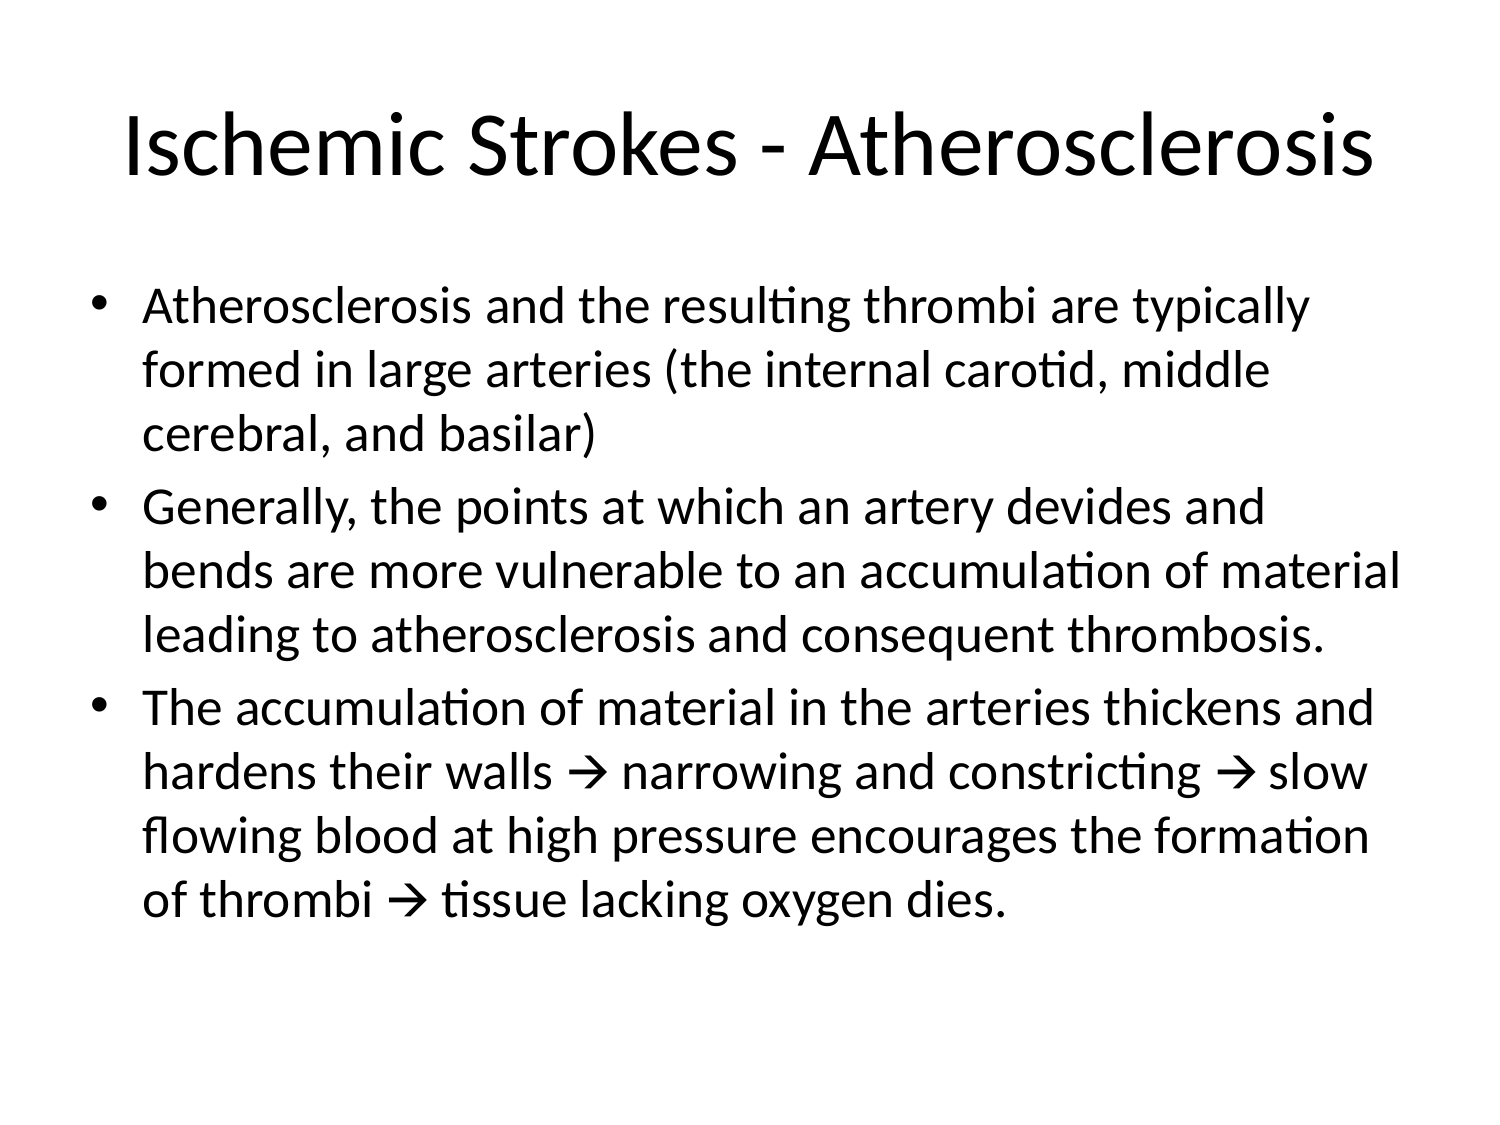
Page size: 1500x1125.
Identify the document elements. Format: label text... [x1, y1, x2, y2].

title Ischemic Strokes - Atherosclerosis [75, 45, 1425, 233]
list Atherosclerosis and the resulting thrombi are typically formed in large arteries (the internal carotid, middle cerebral, and basilar) Generally, the points at which an artery devides and bends are more vulnerable to an accumulation of material leading to atherosclerosis and consequent thrombosis. The accumulation of material in the arteries thickens and hardens their walls 🡪 narrowing and constricting 🡪 slow flowing blood at high pressure encourages the formation of thrombi 🡪 tissue lacking oxygen dies. [75, 262, 1425, 1005]
